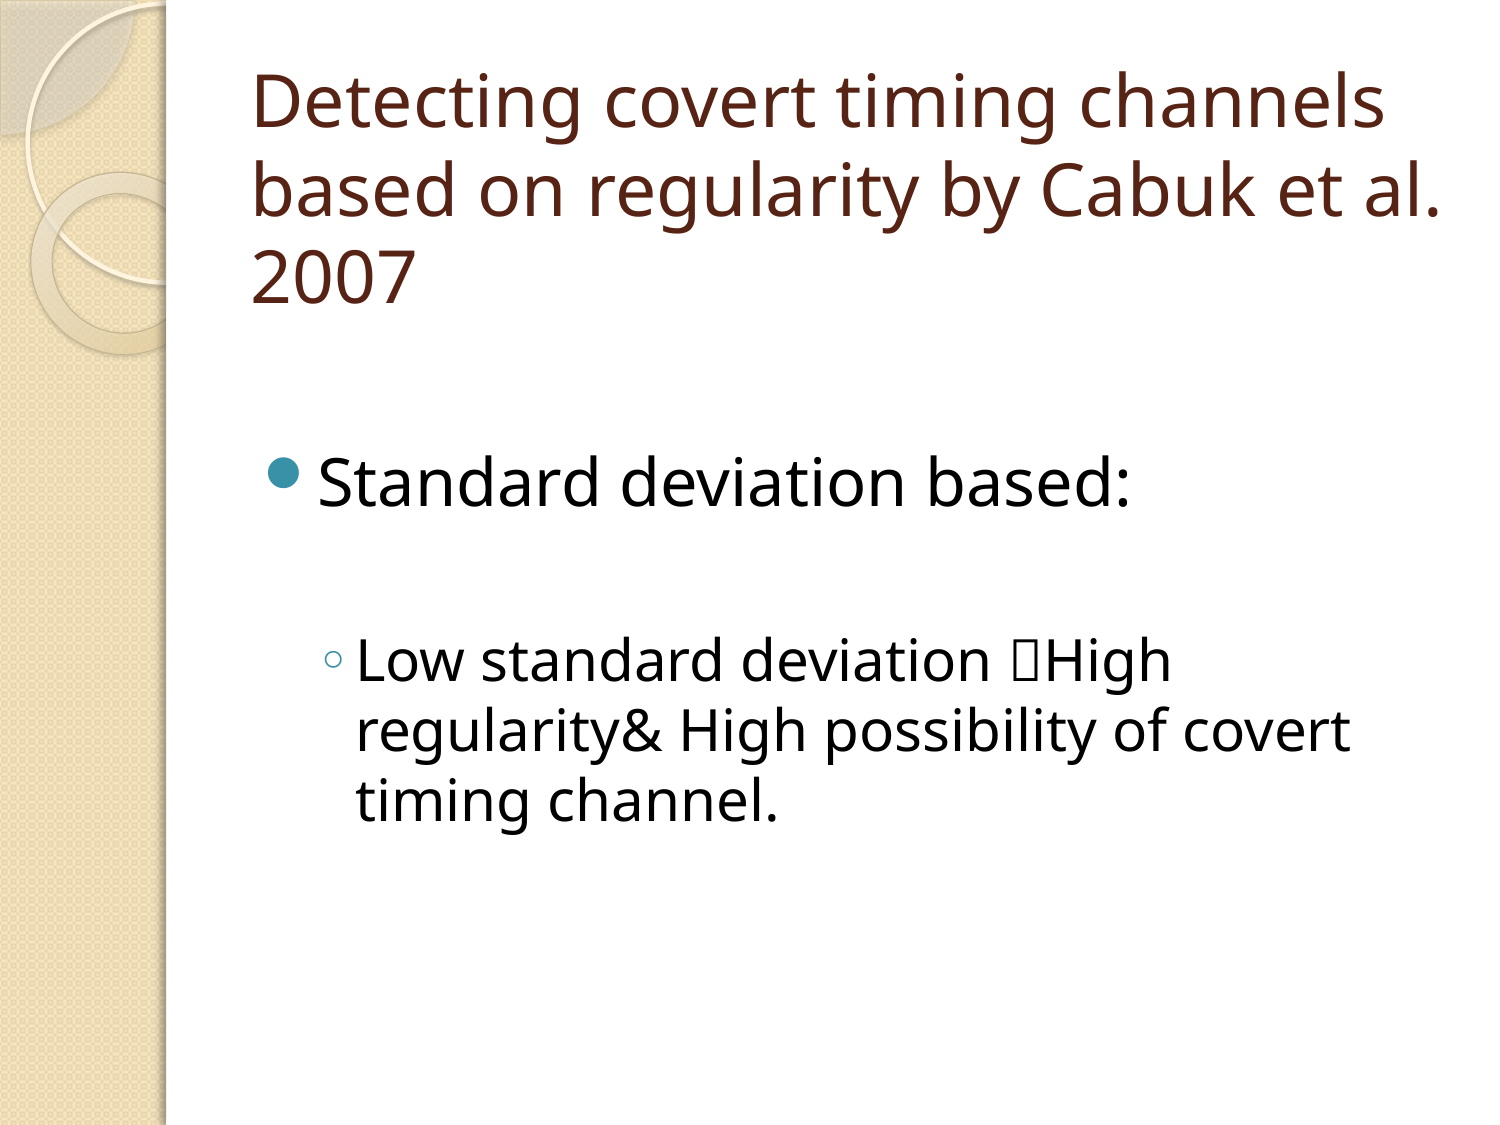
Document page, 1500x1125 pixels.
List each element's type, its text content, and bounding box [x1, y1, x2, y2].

list Standard deviation based: Low standard deviation High regularity& High possibility of covert timing channel. [235, 339, 1466, 1025]
title Detecting covert timing channels based on regularity by Cabuk et al. 2007 [235, 45, 1466, 329]
